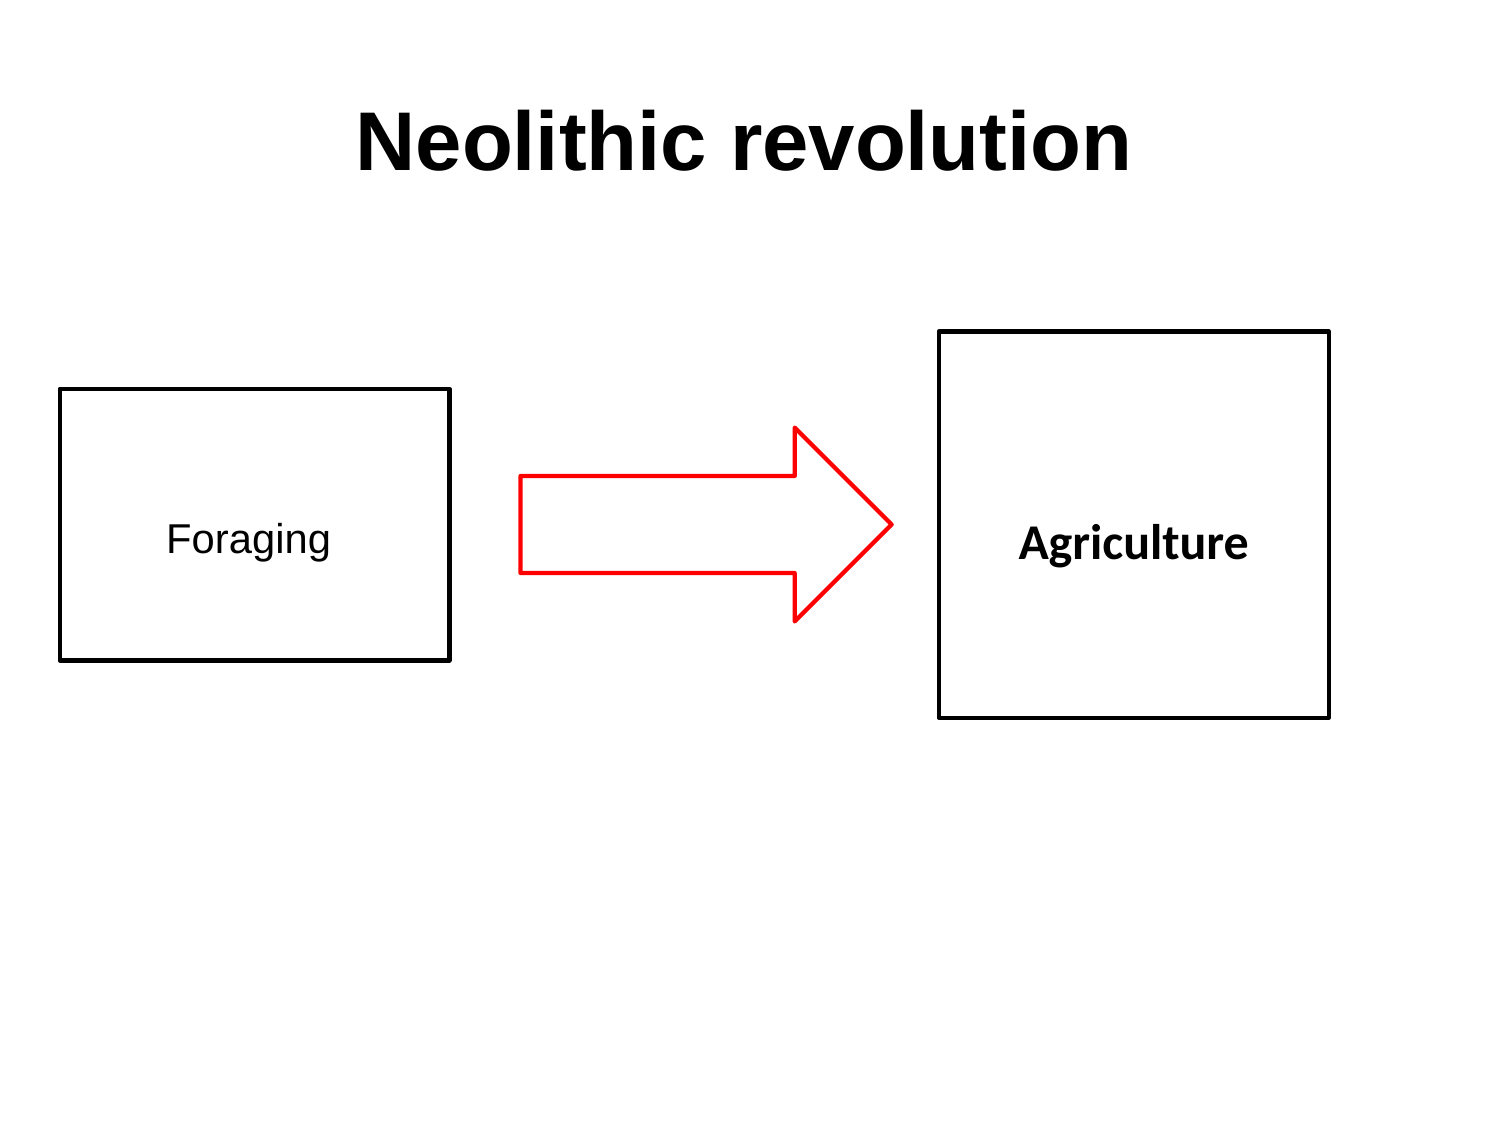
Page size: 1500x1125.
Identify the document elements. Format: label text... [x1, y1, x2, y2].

text_box Neolithic revolution [340, 80, 1171, 195]
text_box Agriculture [937, 329, 1331, 720]
text_box Foraging [58, 387, 452, 663]
text_box [518, 425, 894, 624]
